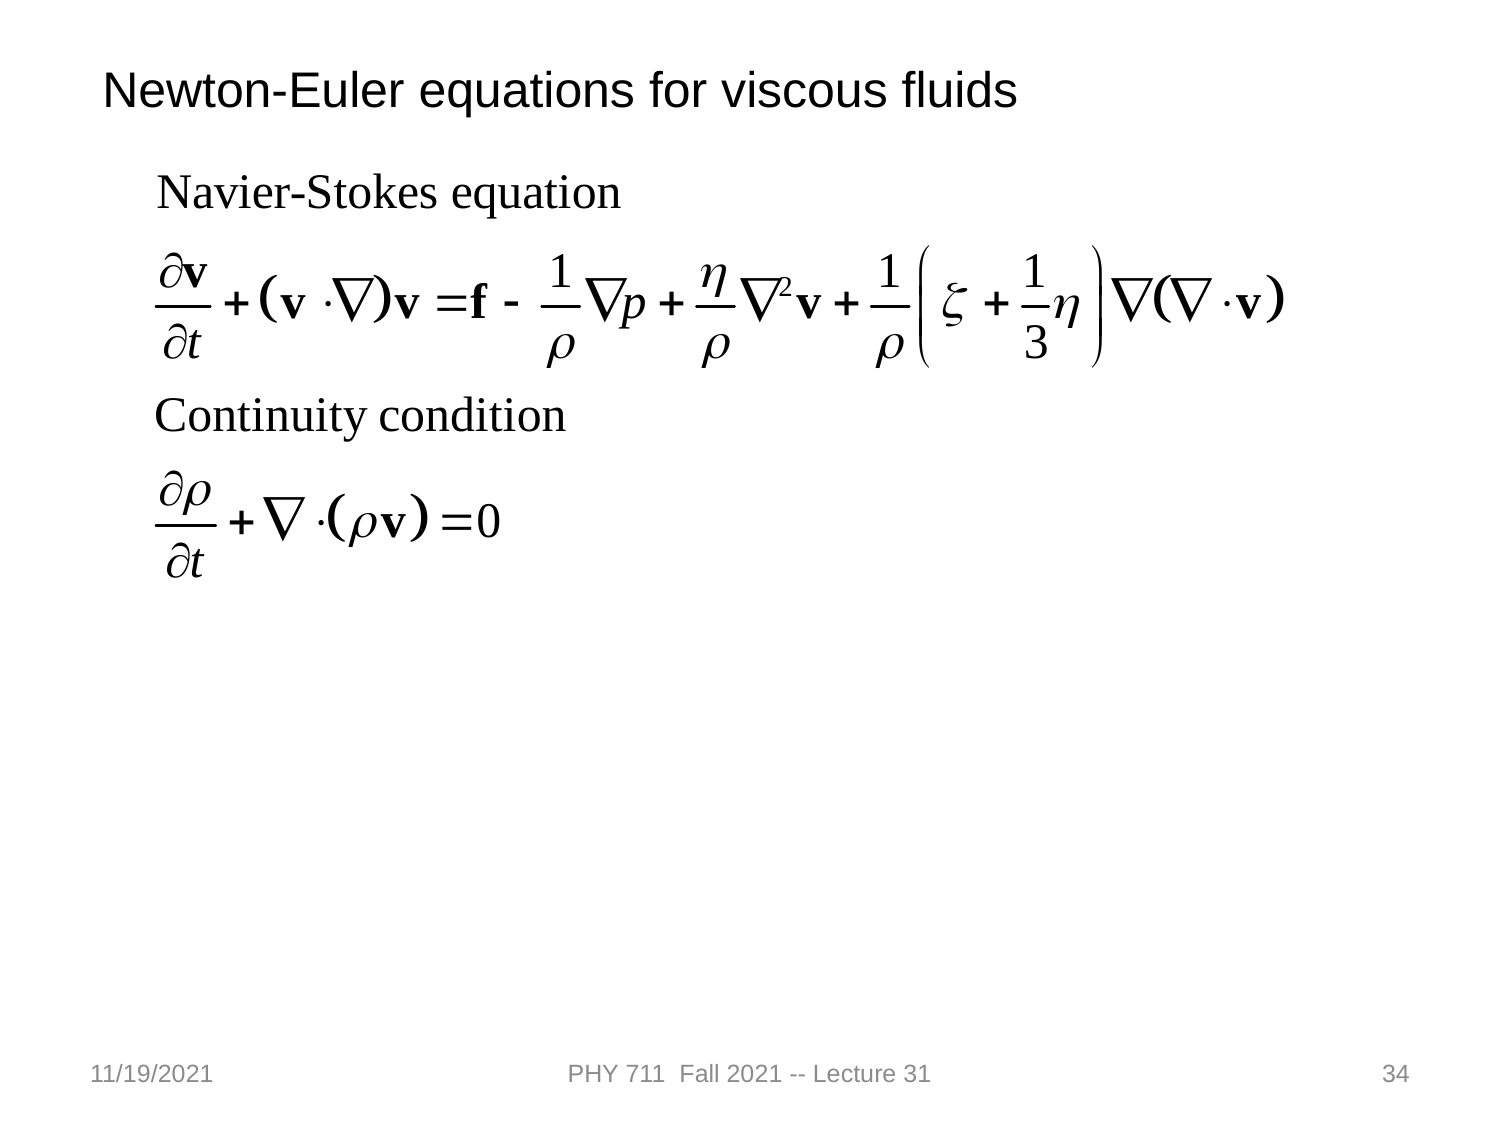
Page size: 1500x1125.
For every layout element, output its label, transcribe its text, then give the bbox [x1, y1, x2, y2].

text_box Newton-Euler equations for viscous fluids [87, 49, 1350, 125]
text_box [149, 166, 1288, 585]
footer PHY 711 Fall 2021 -- Lecture 31 [512, 1042, 988, 1103]
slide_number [75, 1042, 425, 1103]
slide_number 34 [1074, 1042, 1425, 1103]
